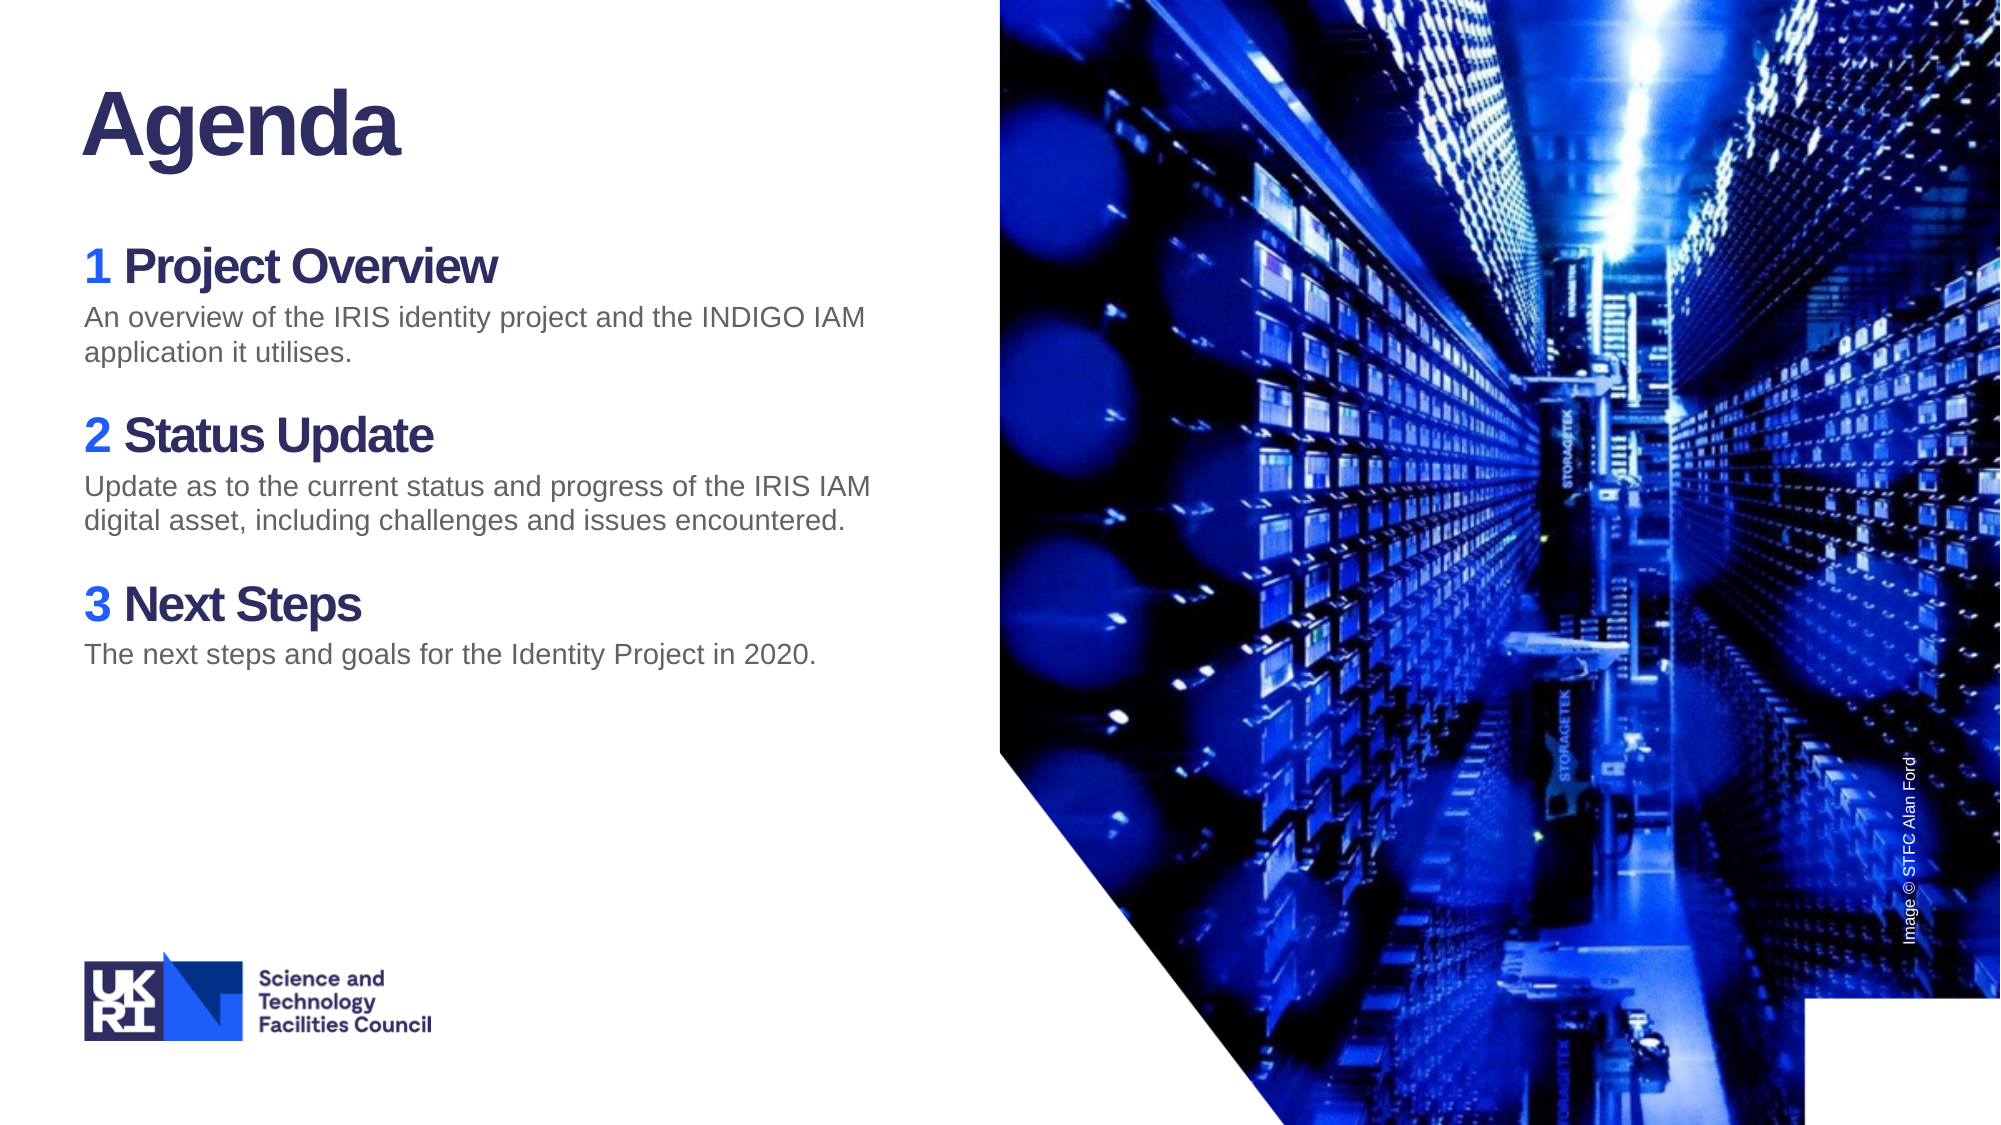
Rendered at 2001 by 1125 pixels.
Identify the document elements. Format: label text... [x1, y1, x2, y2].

picture [940, 0, 2000, 1125]
picture [84, 951, 431, 1041]
text_box 3 Next Steps The next steps and goals for the Identity Project in 2020. [69, 563, 907, 678]
text_box 1 Project Overview An overview of the IRIS identity project and the INDIGO IAM application it utilises. [69, 226, 907, 376]
text_box Agenda [66, 56, 940, 182]
text_box 2 Status Update Update as to the current status and progress of the IRIS IAM digital asset, including challenges and issues encountered. [69, 395, 907, 545]
